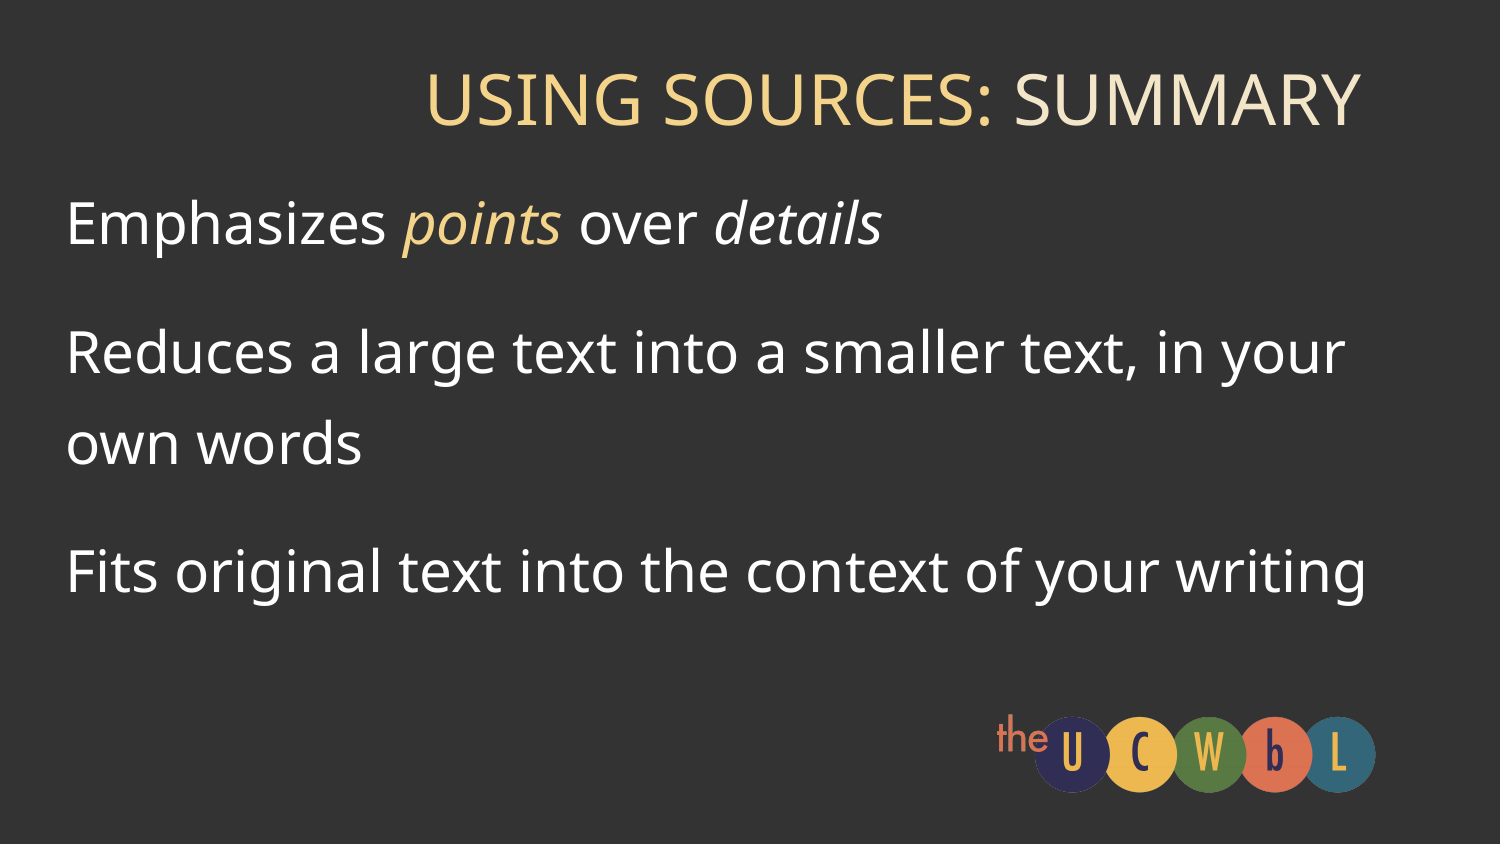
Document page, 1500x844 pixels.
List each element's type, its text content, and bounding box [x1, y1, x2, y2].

picture [984, 689, 1377, 794]
text_box USING SOURCES: SUMMARY [124, 47, 1376, 147]
text_box Emphasizes points over details Reduces a large text into a smaller text, in your own words Fits original text into the context of your writing [50, 158, 1450, 612]
